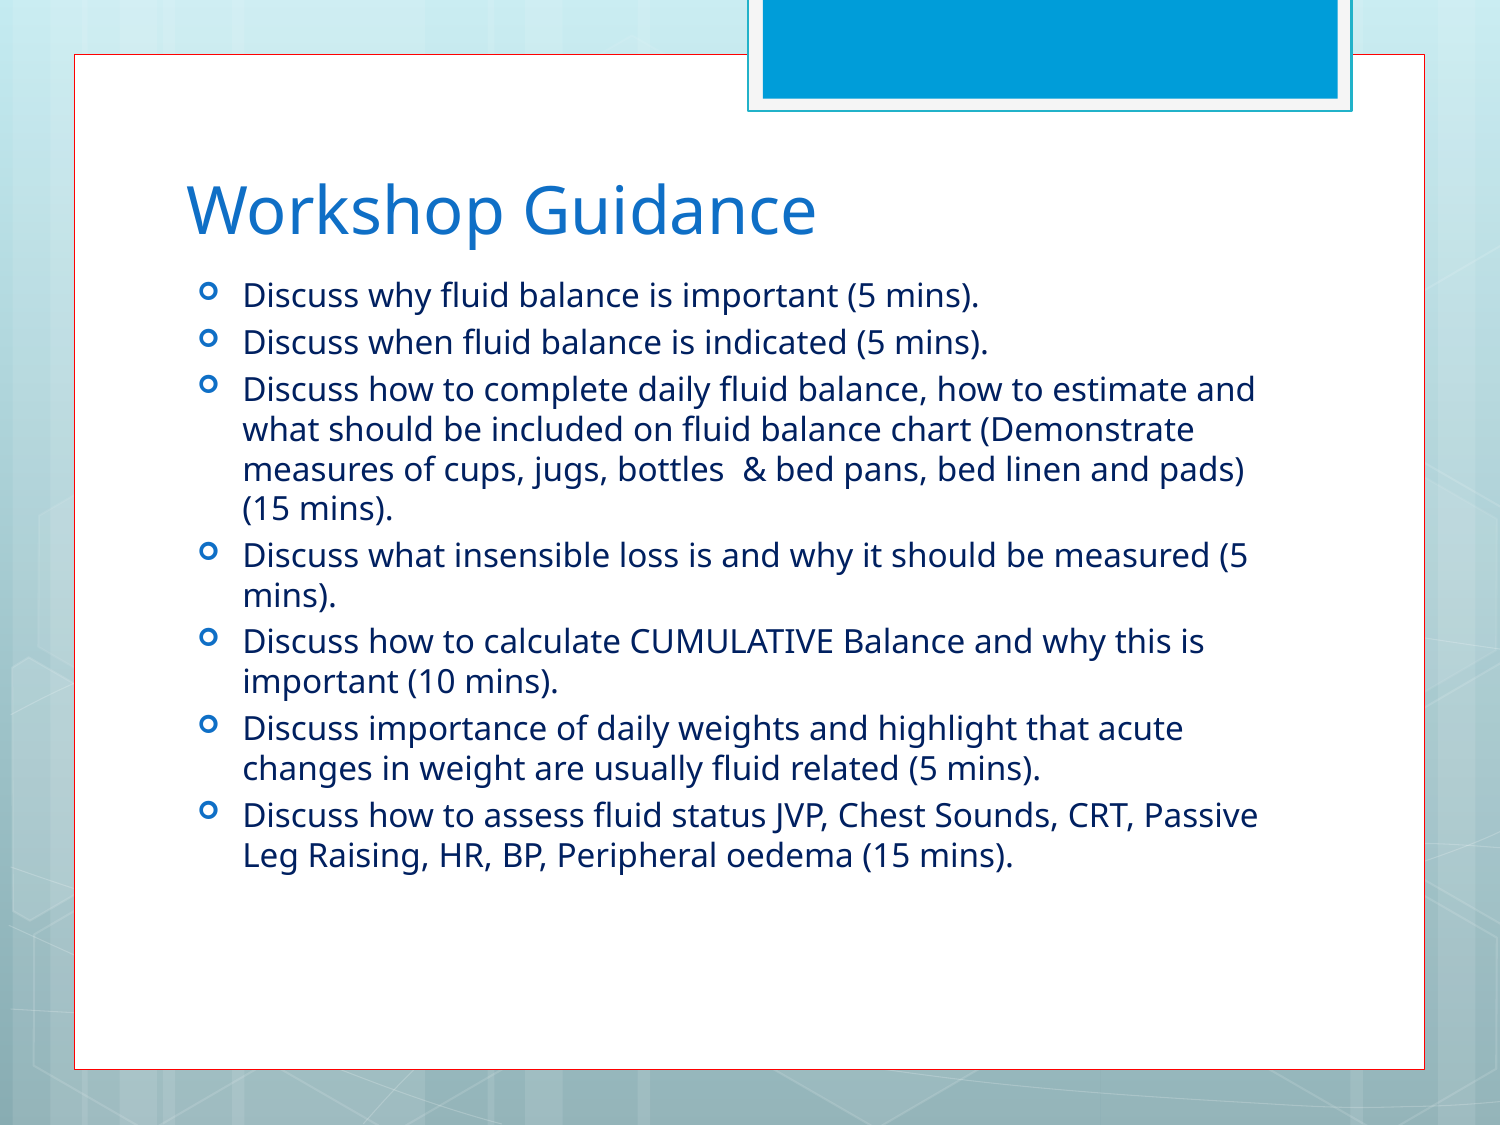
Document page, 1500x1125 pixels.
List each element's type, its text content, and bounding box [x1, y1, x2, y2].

list Discuss why fluid balance is important (5 mins). Discuss when fluid balance is indicated (5 mins). Discuss how to complete daily fluid balance, how to estimate and what should be included on fluid balance chart (Demonstrate measures of cups, jugs, bottles & bed pans, bed linen and pads) (15 mins). Discuss what insensible loss is and why it should be measured (5 mins). Discuss how to calculate CUMULATIVE Balance and why this is important (10 mins). Discuss importance of daily weights and highlight that acute changes in weight are usually fluid related (5 mins). Discuss how to assess fluid status JVP, Chest Sounds, CRT, Passive Leg Raising, HR, BP, Peripheral oedema (15 mins). [171, 267, 1283, 957]
title Workshop Guidance [171, 168, 1324, 256]
